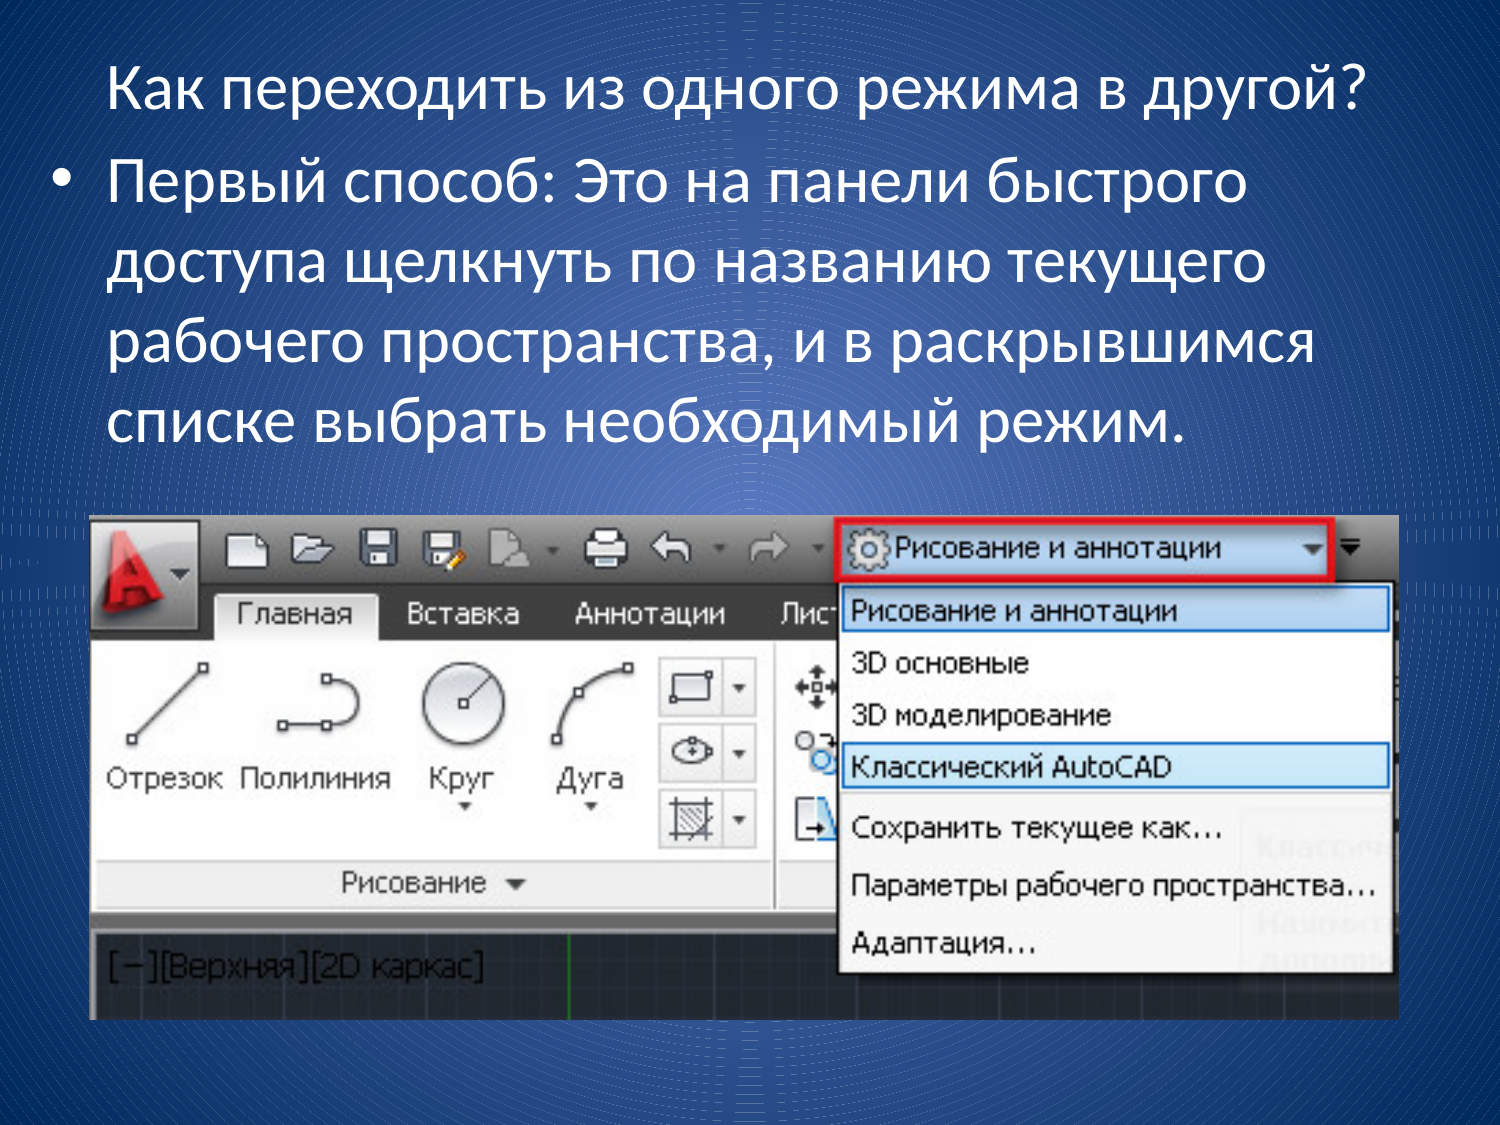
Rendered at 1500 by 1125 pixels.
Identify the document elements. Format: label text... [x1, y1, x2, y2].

list Как переходить из одного режима в другой? Первый способ: Это на панели быстрого доступа щелкнуть по названию текущего рабочего пространства, и в раскрывшимся списке выбрать необходимый режим. [35, 35, 1465, 1005]
picture [88, 515, 1399, 1020]
